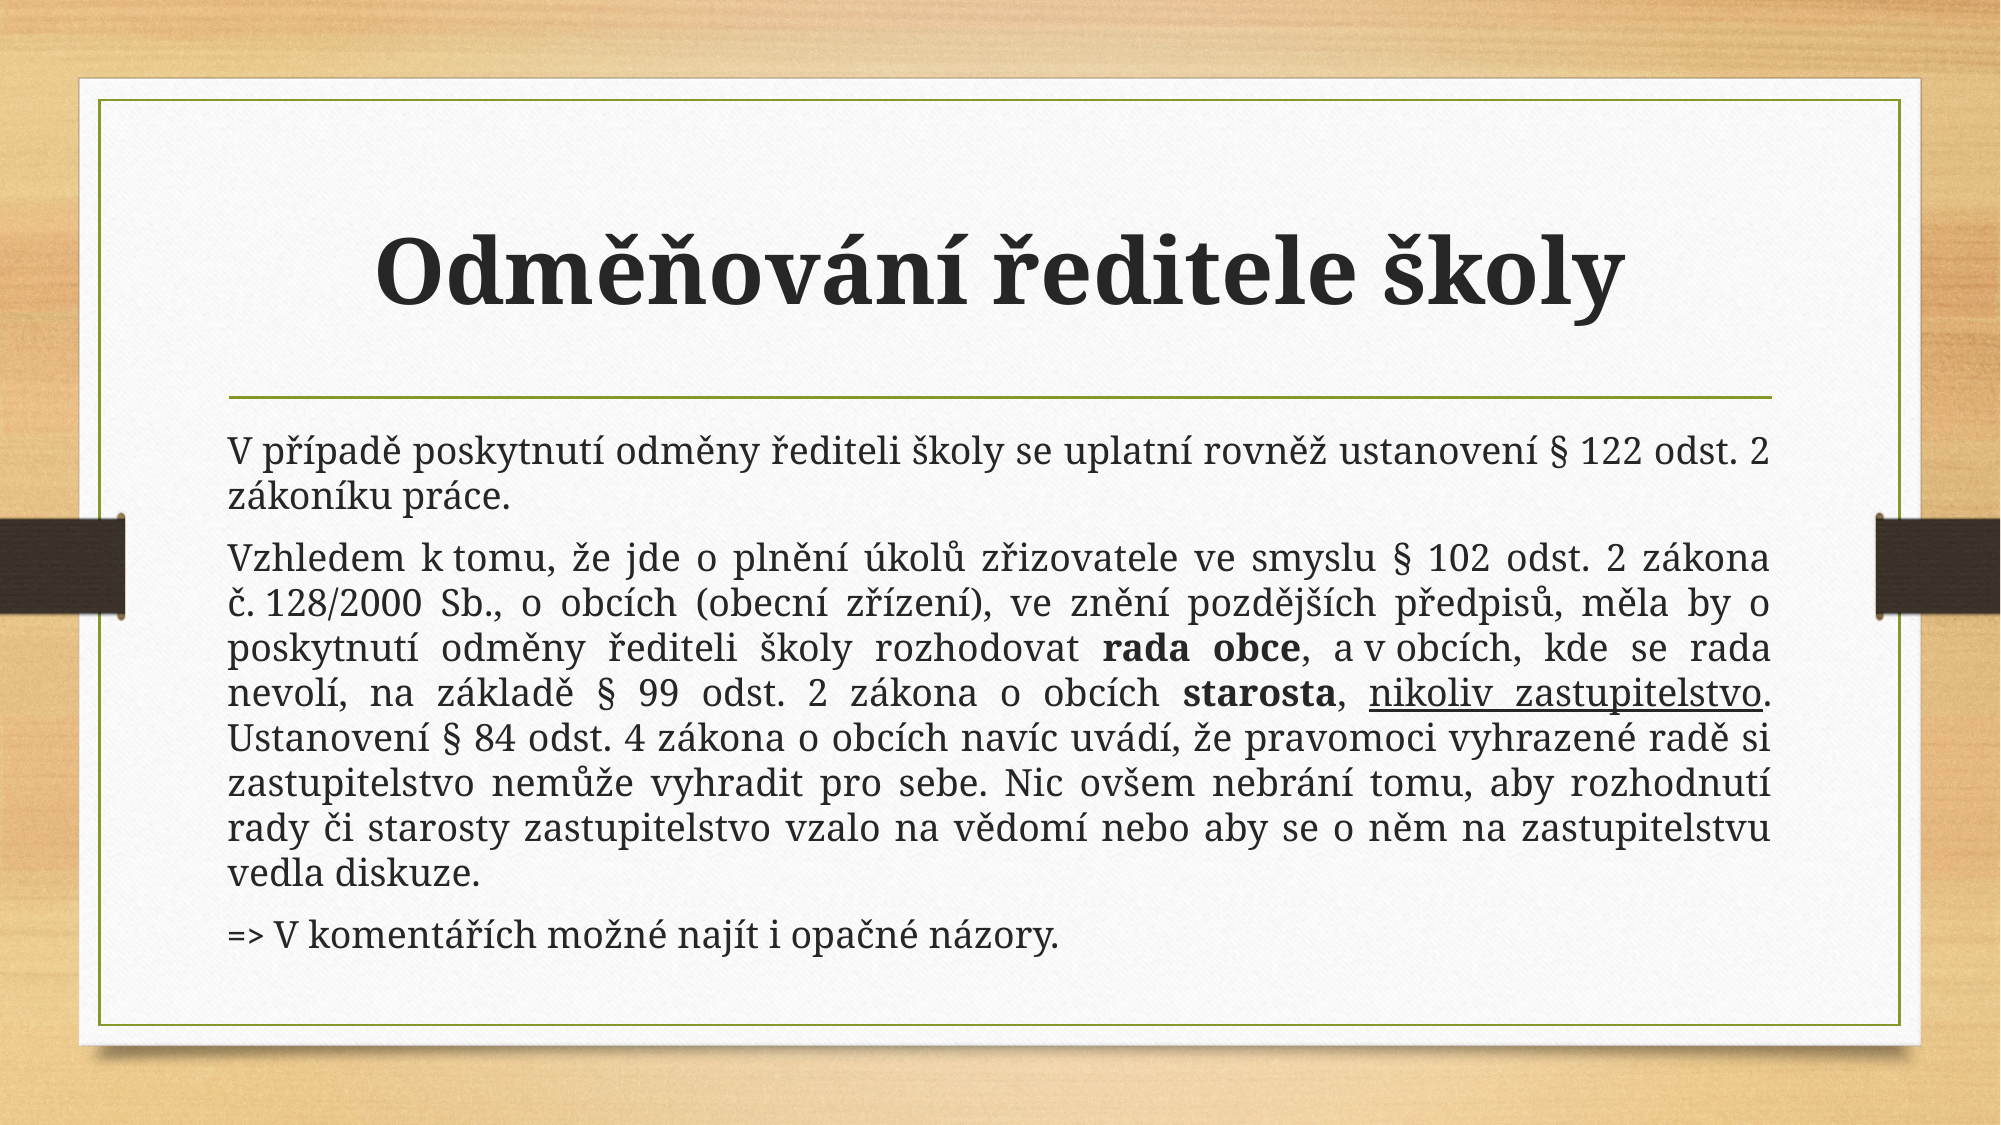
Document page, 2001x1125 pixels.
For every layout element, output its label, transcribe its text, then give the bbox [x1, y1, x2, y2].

picture [0, 0, 2001, 1125]
title Odměňování ředitele školy [212, 161, 1788, 375]
list V případě poskytnutí odměny řediteli školy se uplatní rovněž ustanovení § 122 odst. 2 zákoníku práce. Vzhledem k tomu, že jde o plnění úkolů zřizovatele ve smyslu § 102 odst. 2 zákona č. 128/2000 Sb., o obcích (obecní zřízení), ve znění pozdějších předpisů, měla by o poskytnutí odměny řediteli školy rozhodovat rada obce, a v obcích, kde se rada nevolí, na základě § 99 odst. 2 zákona o obcích starosta, nikoliv zastupitelstvo. Ustanovení § 84 odst. 4 zákona o obcích navíc uvádí, že pravomoci vyhrazené radě si zastupitelstvo nemůže vyhradit pro sebe. Nic ovšem nebrání tomu, aby rozhodnutí rady či starosty zastupitelstvo vzalo na vědomí nebo aby se o něm na zastupitelstvu vedla diskuze. => V komentářích možné najít i opačné názory. [212, 419, 1788, 964]
